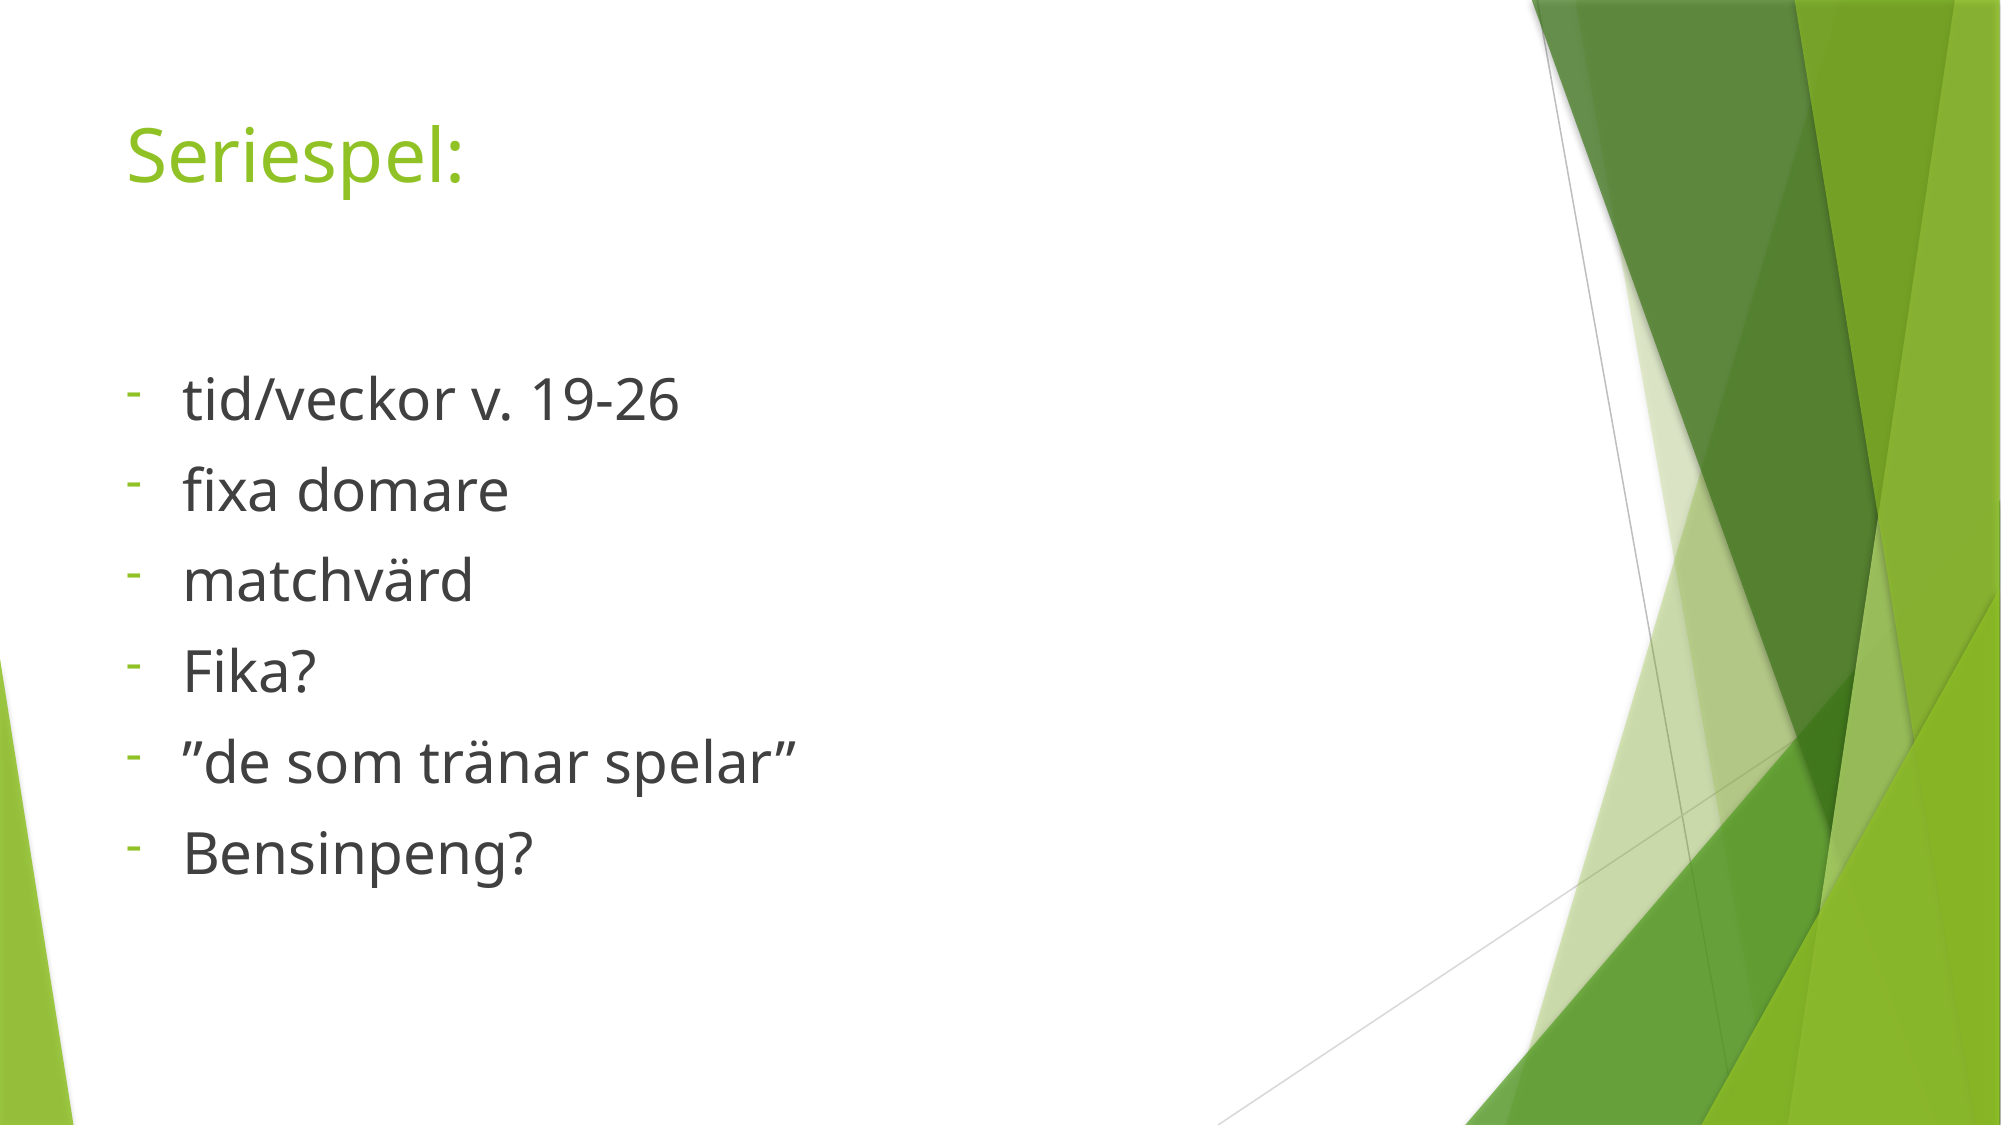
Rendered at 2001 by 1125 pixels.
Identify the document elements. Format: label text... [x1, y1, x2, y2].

title Seriespel: [111, 99, 1522, 317]
list tid/veckor v. 19-26 fixa domare matchvärd Fika? ”de som tränar spelar” Bensinpeng? [111, 354, 1522, 992]
